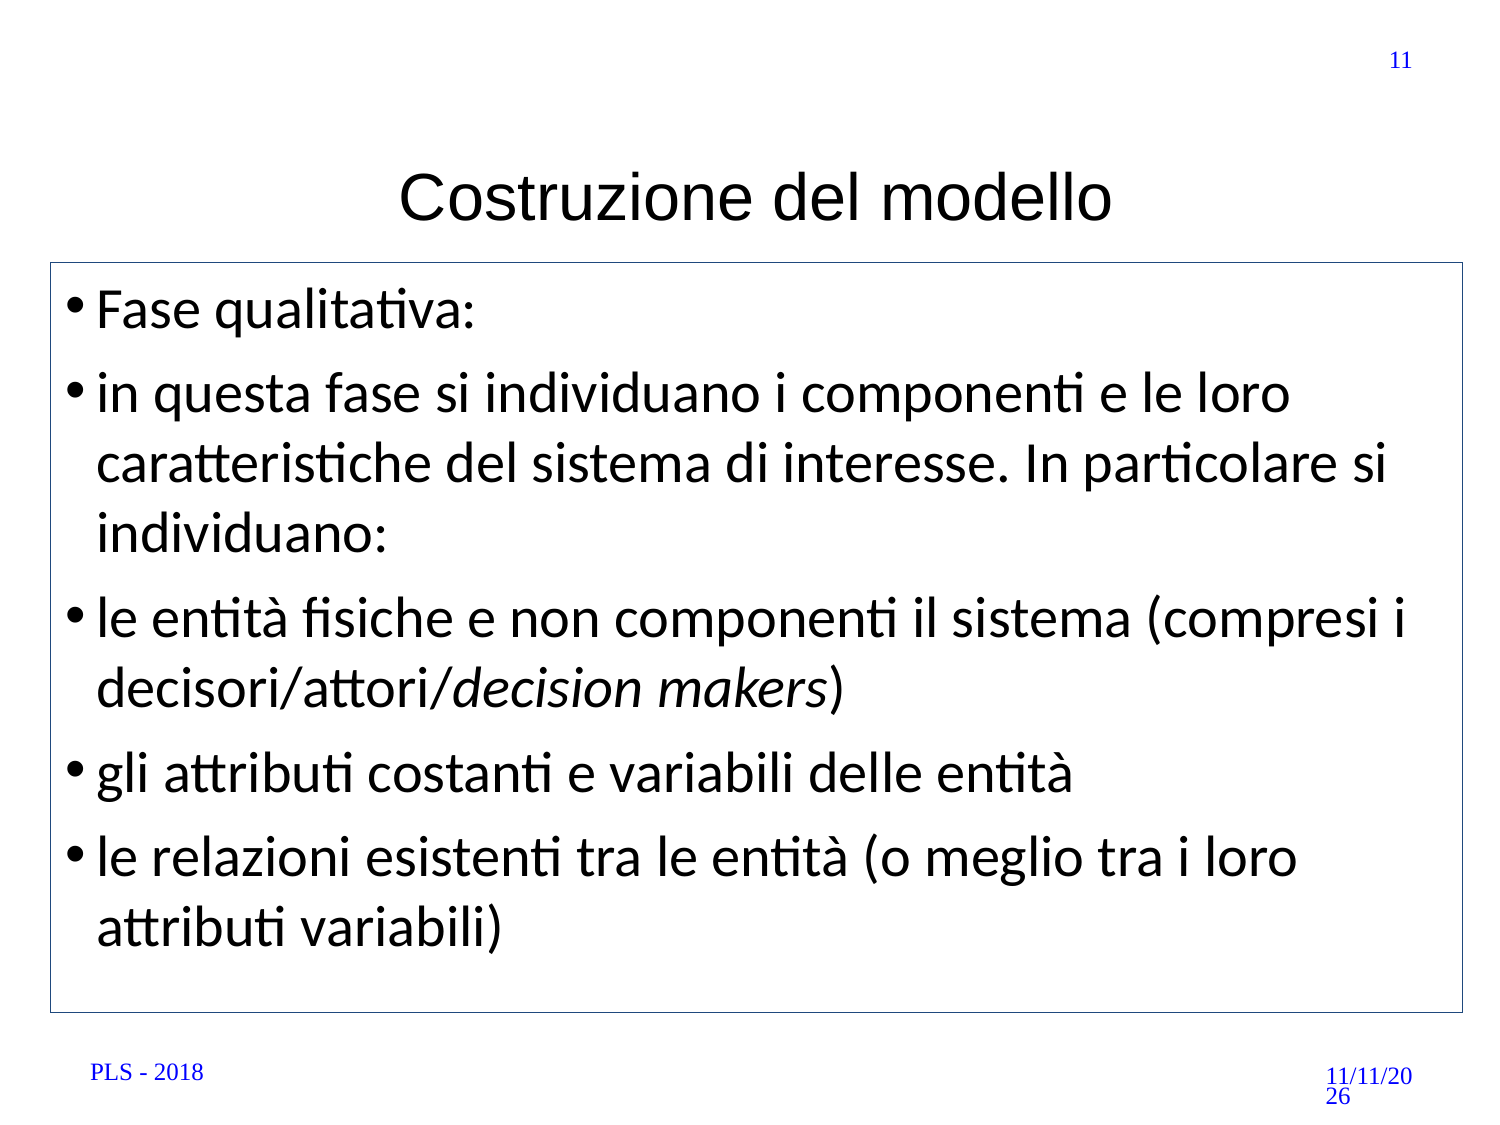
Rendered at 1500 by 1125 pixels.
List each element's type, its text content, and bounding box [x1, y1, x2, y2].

list Fase qualitativa: in questa fase si individuano i componenti e le loro caratteristiche del sistema di interesse. In particolare si individuano: le entità fisiche e non componenti il sistema (compresi i decisori/attori/decision makers) gli attributi costanti e variabili delle entità le relazioni esistenti tra le entità (o meglio tra i loro attributi variabili) [50, 262, 1463, 1013]
text_box Costruzione del modello [74, 137, 1438, 250]
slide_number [1310, 1055, 1431, 1098]
footer PLS - 2018 [75, 1042, 573, 1103]
slide_number 11 [1269, 30, 1428, 91]
